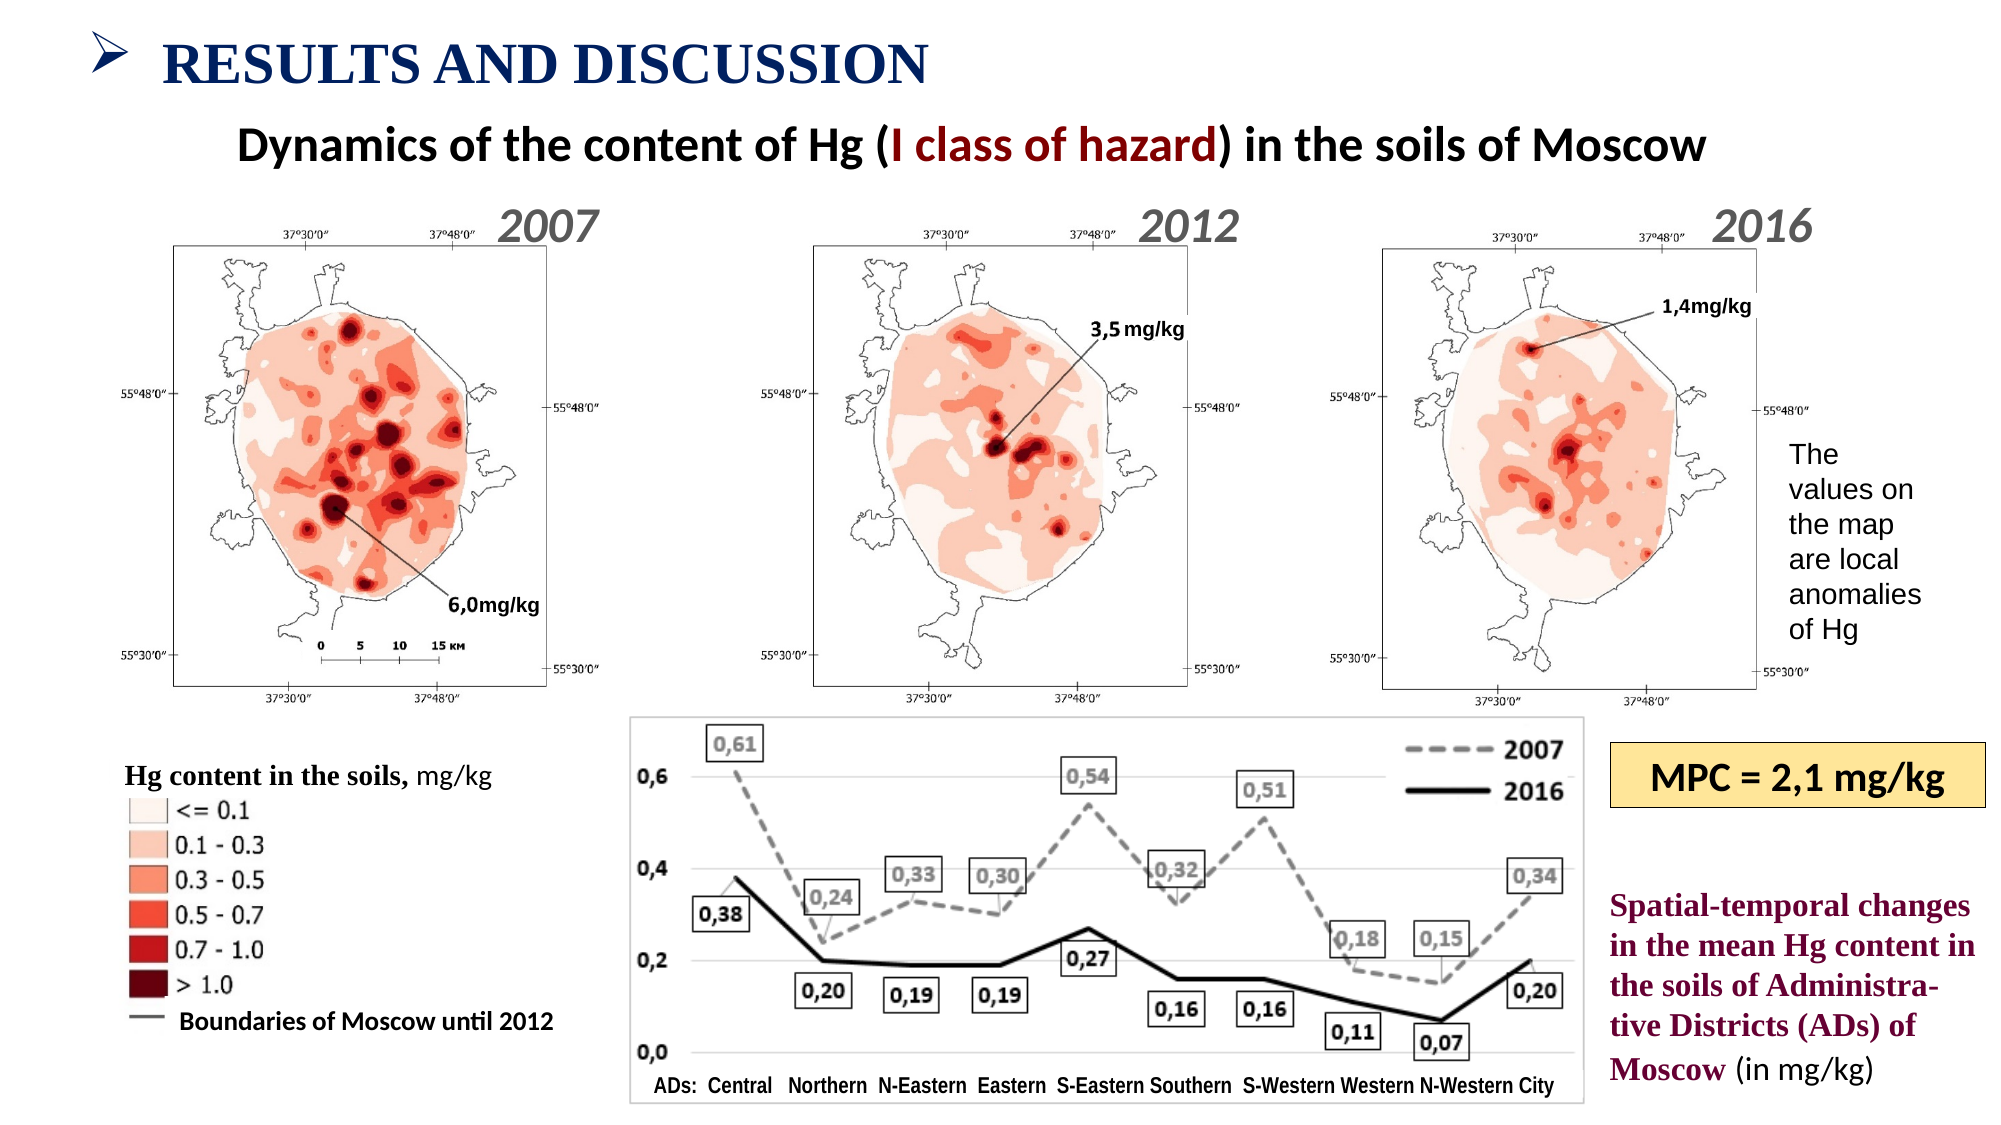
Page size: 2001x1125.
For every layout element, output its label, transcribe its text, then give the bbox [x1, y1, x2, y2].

text_box Spatial-temporal changes in the mean Hg content in the soils of Administra- tive Districts (ADs) of Moscow (in mg/kg) [1597, 875, 1998, 1096]
text_box Boundaries of Moscow until 2012 [480, 996, 576, 1044]
text_box RESULTS AND DISCUSSION Dynamics of the content of Hg (I class of hazard) in the soils of Moscow [72, 12, 1998, 179]
picture [621, 215, 1815, 1118]
picture [109, 759, 480, 1045]
text_box Hg content in the soils, mg/kg [109, 748, 542, 799]
text_box The values on the map are local anomalies of Hg [1815, 428, 1945, 653]
text_box 2007 2012 2016 [482, 184, 1887, 260]
text_box MPC = 2,1 mg/kg [1610, 742, 1986, 808]
picture [113, 215, 605, 717]
